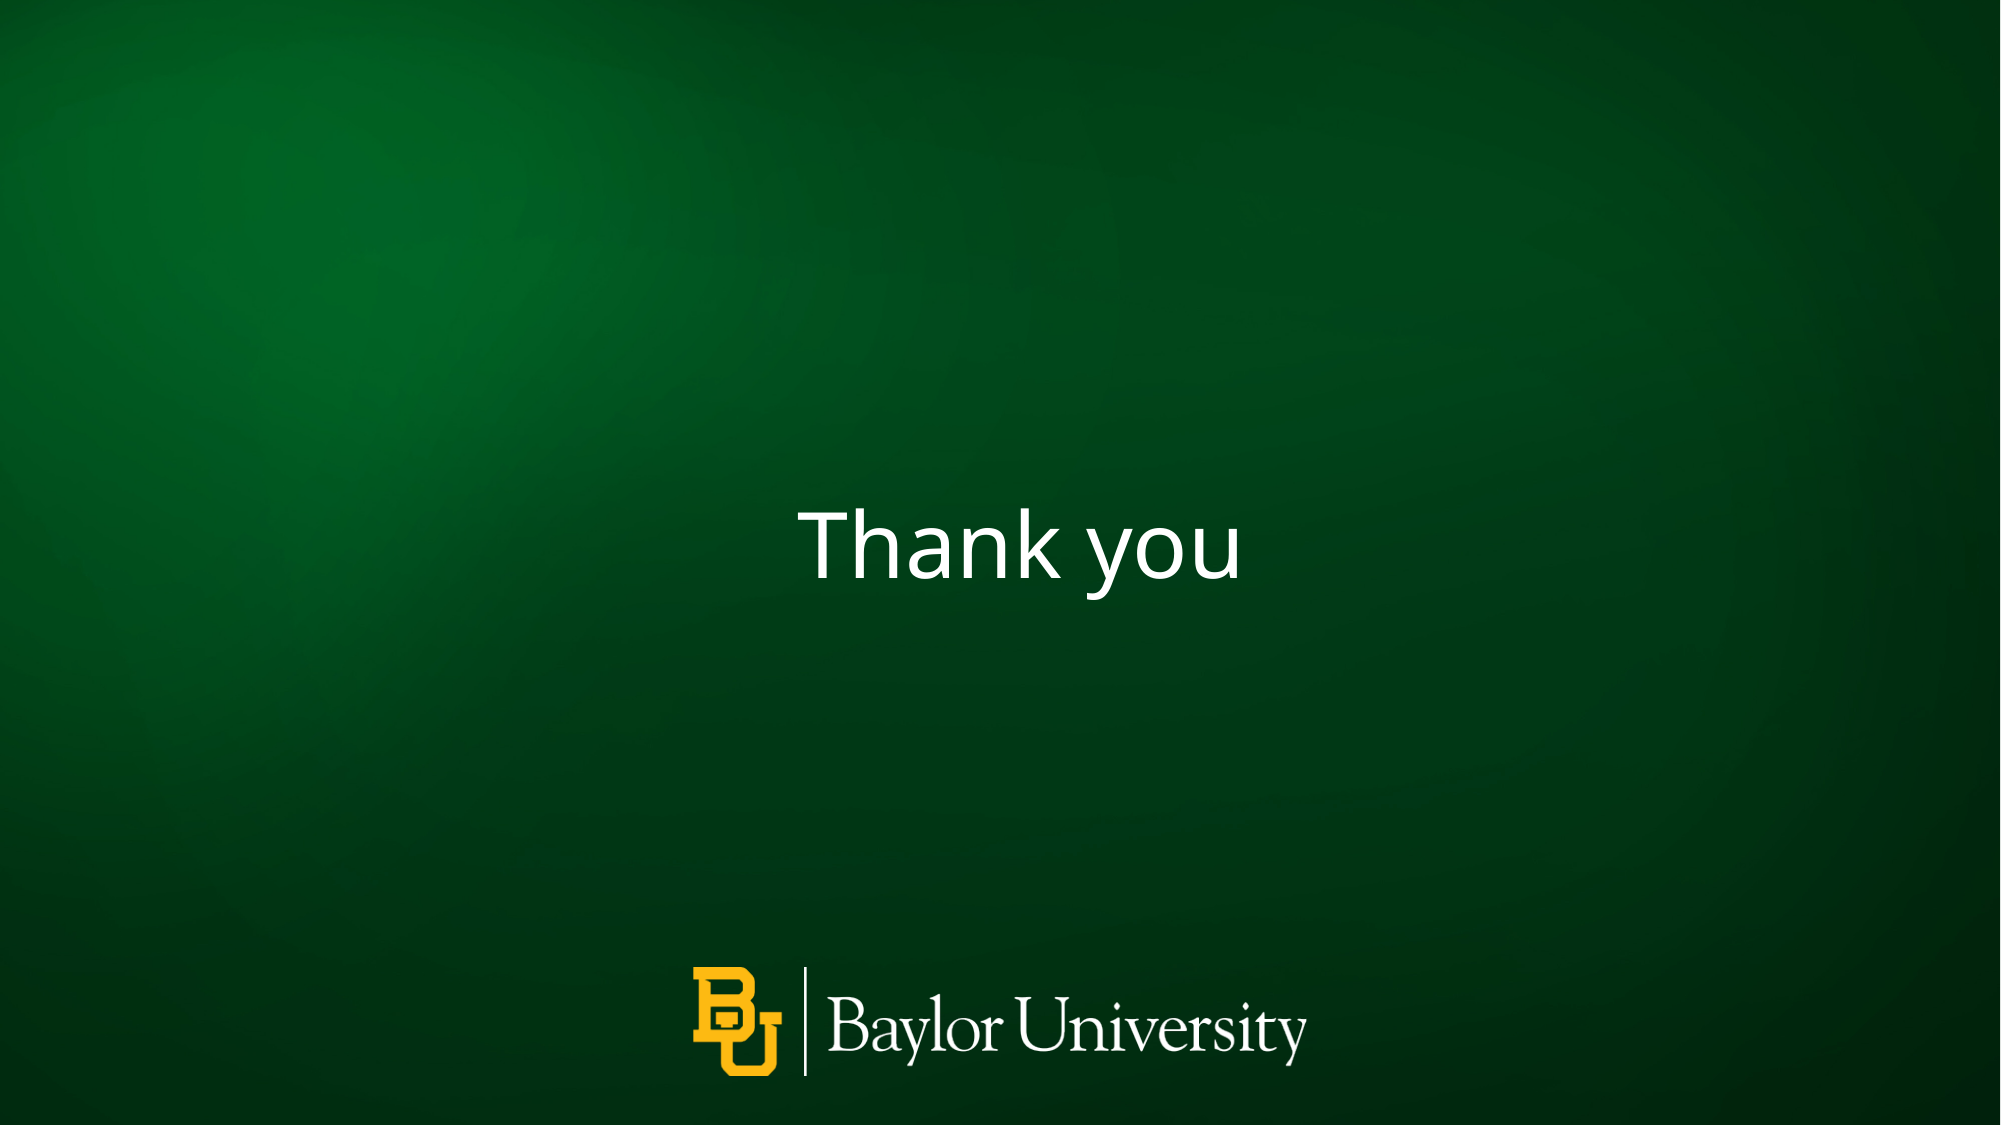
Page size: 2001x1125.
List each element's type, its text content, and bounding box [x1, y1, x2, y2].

text_box Thank you [736, 479, 1307, 605]
picture [0, 0, 2001, 1125]
